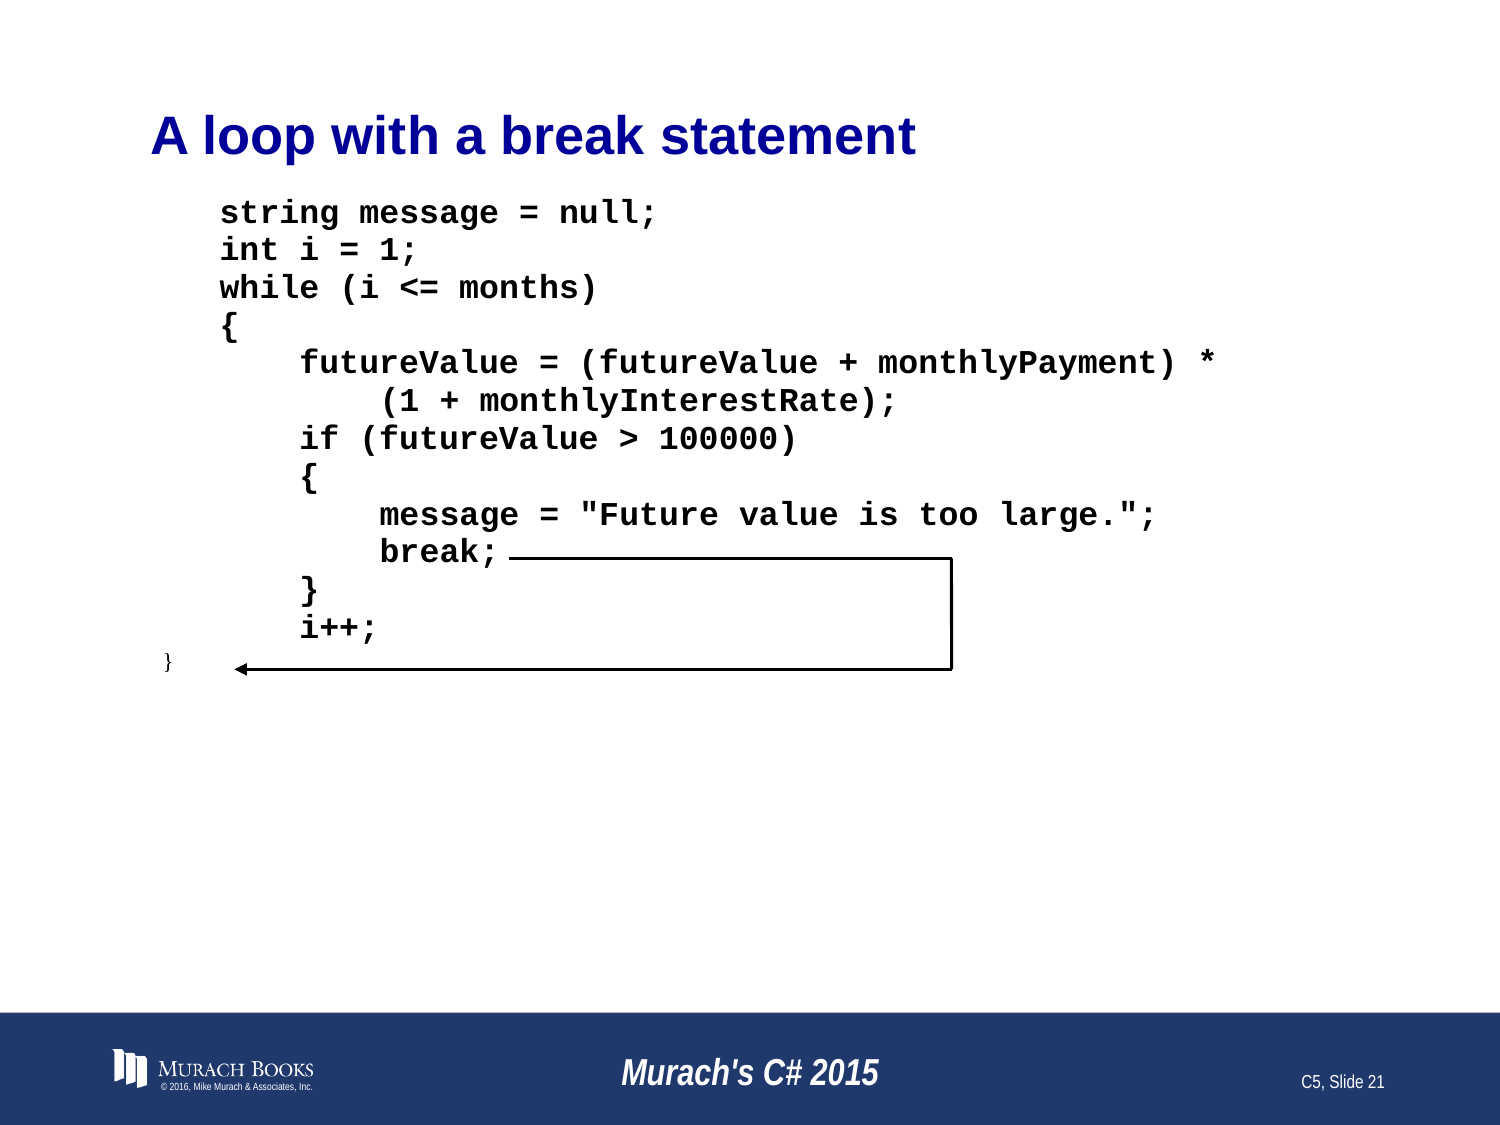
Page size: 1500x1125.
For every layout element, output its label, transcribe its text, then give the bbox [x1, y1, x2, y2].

slide_number C5, Slide 21 [1087, 1025, 1400, 1100]
footer © 2016, Mike Murach & Associates, Inc. [12, 1025, 463, 1100]
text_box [162, 194, 1361, 688]
slide_number Murach's C# 2015 [463, 1025, 1050, 1100]
title A loop with a break statement [150, 99, 1350, 166]
